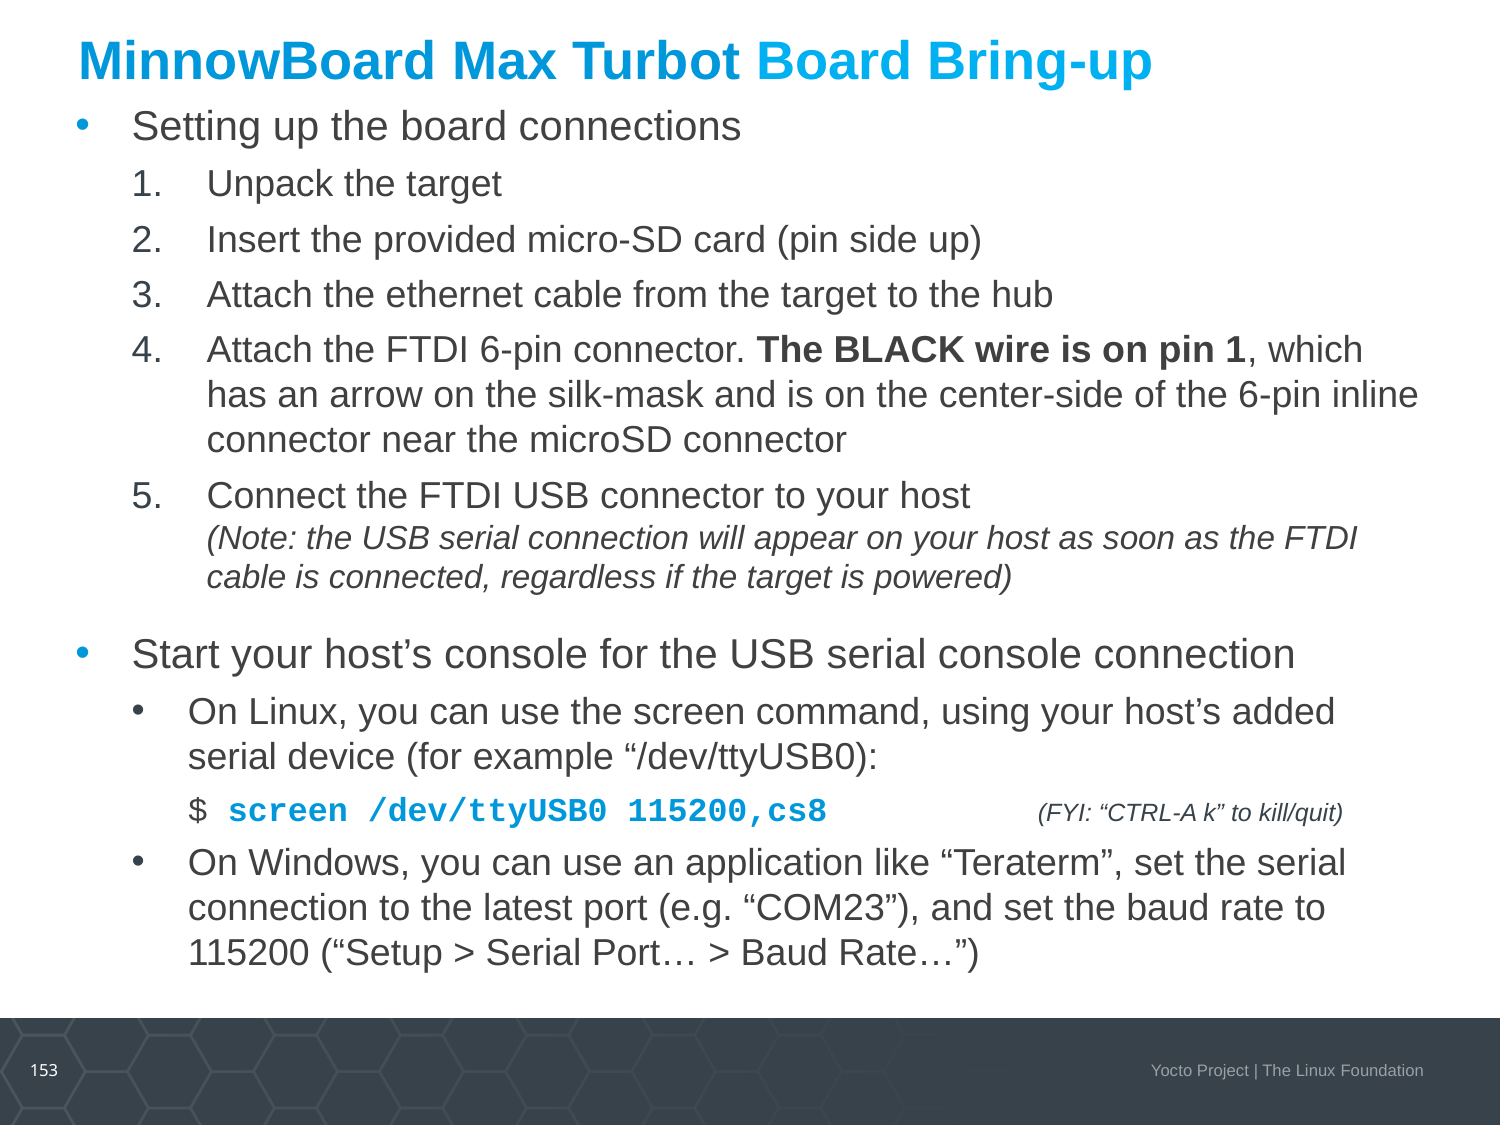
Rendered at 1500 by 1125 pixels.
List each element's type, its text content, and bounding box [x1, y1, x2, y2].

list Setting up the board connections Unpack the target Insert the provided micro-SD card (pin side up) Attach the ethernet cable from the target to the hub Attach the FTDI 6-pin connector. The BLACK wire is on pin 1, which has an arrow on the silk-mask and is on the center-side of the 6-pin inline connector near the microSD connector Connect the FTDI USB connector to your host (Note: the USB serial connection will appear on your host as soon as the FTDI cable is connected, regardless if the target is powered) Start your host’s console for the USB serial console connection On Linux, you can use the screen command, using your host’s added serial device (for example “/dev/ttyUSB0): $ screen /dev/ttyUSB0 115200,cs8 (FYI: “CTRL-A k” to kill/quit) On Windows, you can use an application like “Teraterm”, set the serial connection to the latest port (e.g. “COM23”), and set the baud rate to 115200 (“Setup > Serial Port… > Baud Rate…”) [75, 98, 1427, 986]
picture [0, 0, 1500, 1125]
title MinnowBoard Max Turbot Board Bring-up [78, 36, 1428, 183]
